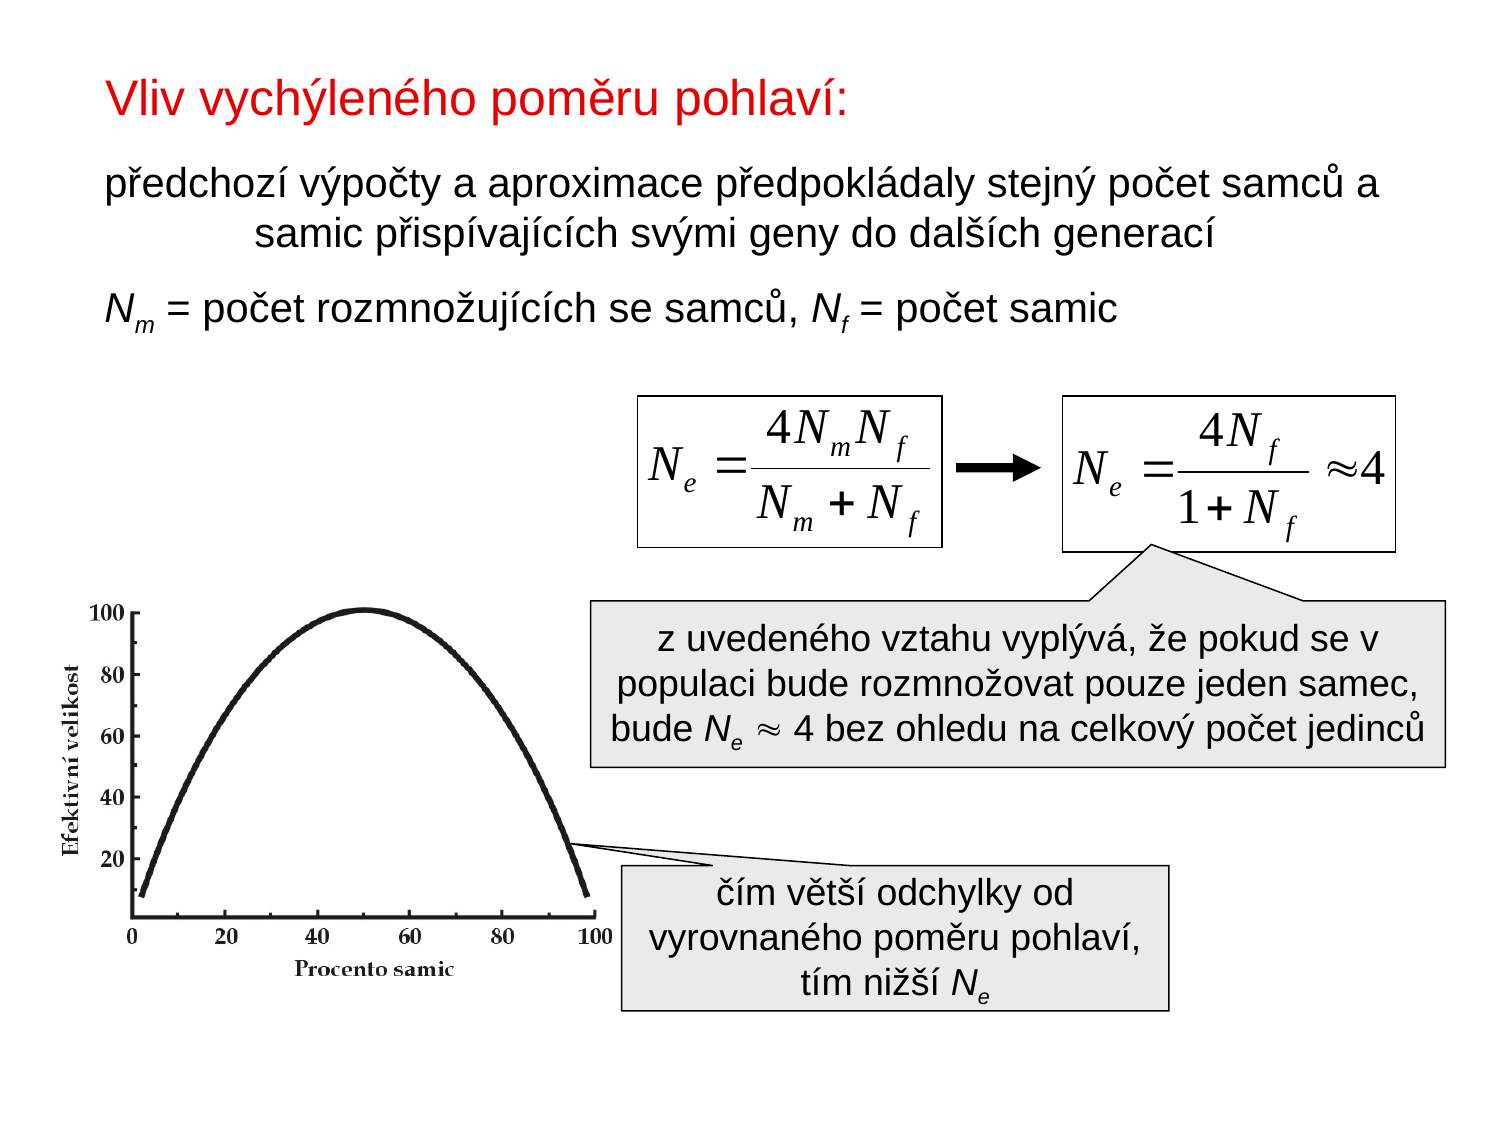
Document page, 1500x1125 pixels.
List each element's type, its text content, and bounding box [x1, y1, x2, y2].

text_box čím větší odchylky od vyrovnaného poměru pohlaví, tím nižší Ne [616, 847, 1169, 1011]
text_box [590, 396, 1446, 768]
picture [61, 603, 612, 976]
text_box předchozí výpočty a aproximace předpokládaly stejný počet samců a samic přispívajících svými geny do dalších generací Nm = počet rozmnožujících se samců, Nf = počet samic [89, 148, 1407, 346]
text_box Vliv vychýleného poměru pohlaví: [90, 58, 879, 133]
